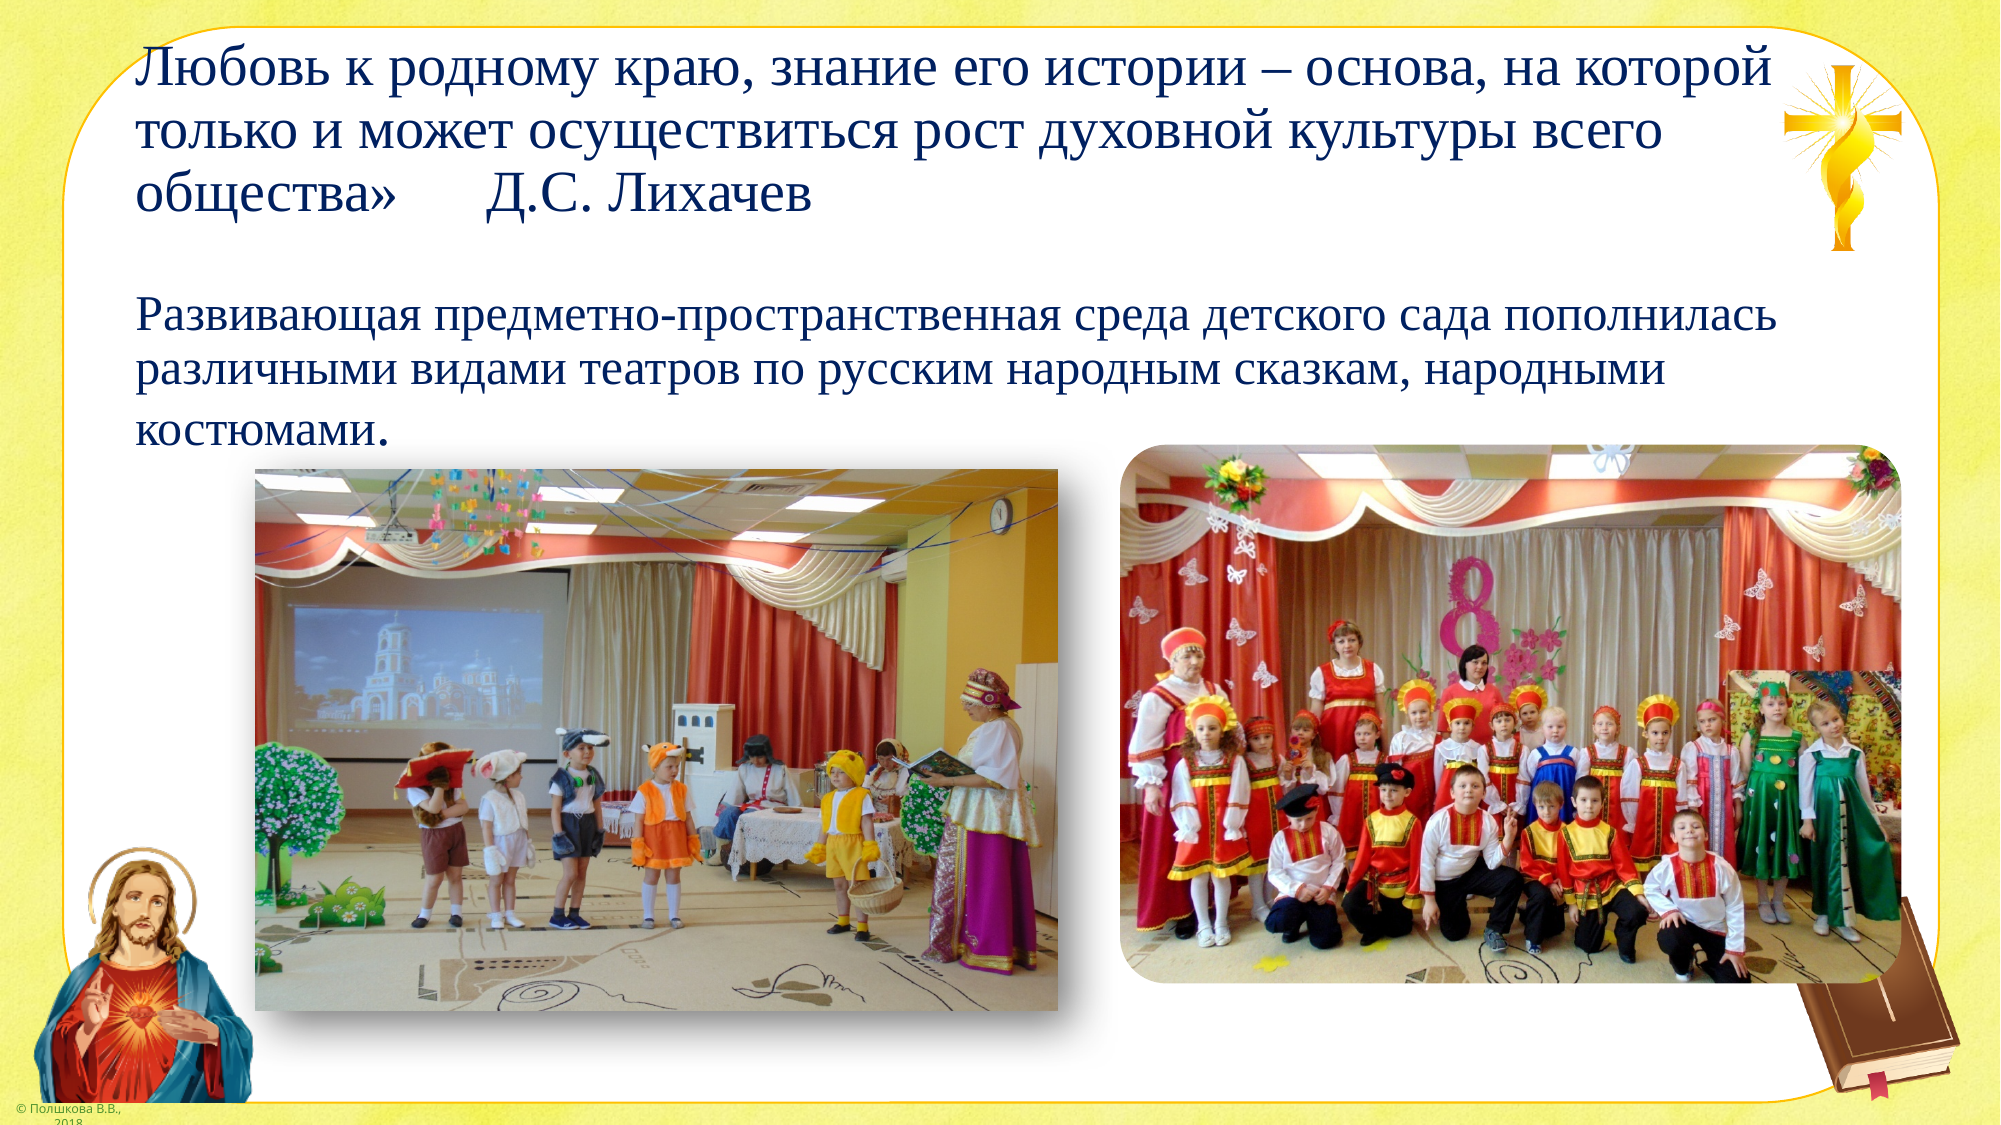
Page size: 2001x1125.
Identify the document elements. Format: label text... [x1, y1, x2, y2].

title Любовь к родному краю, знание его истории – основа, на которой только и может осуществиться рост духовной культуры всего общества» Д.С. Лихачев Развивающая предметно-пространственная среда детского сада пополнилась различными видами театров по русским народным сказкам, народными костюмами. [120, 59, 1856, 505]
picture [0, 0, 2001, 1125]
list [255, 469, 1058, 1011]
